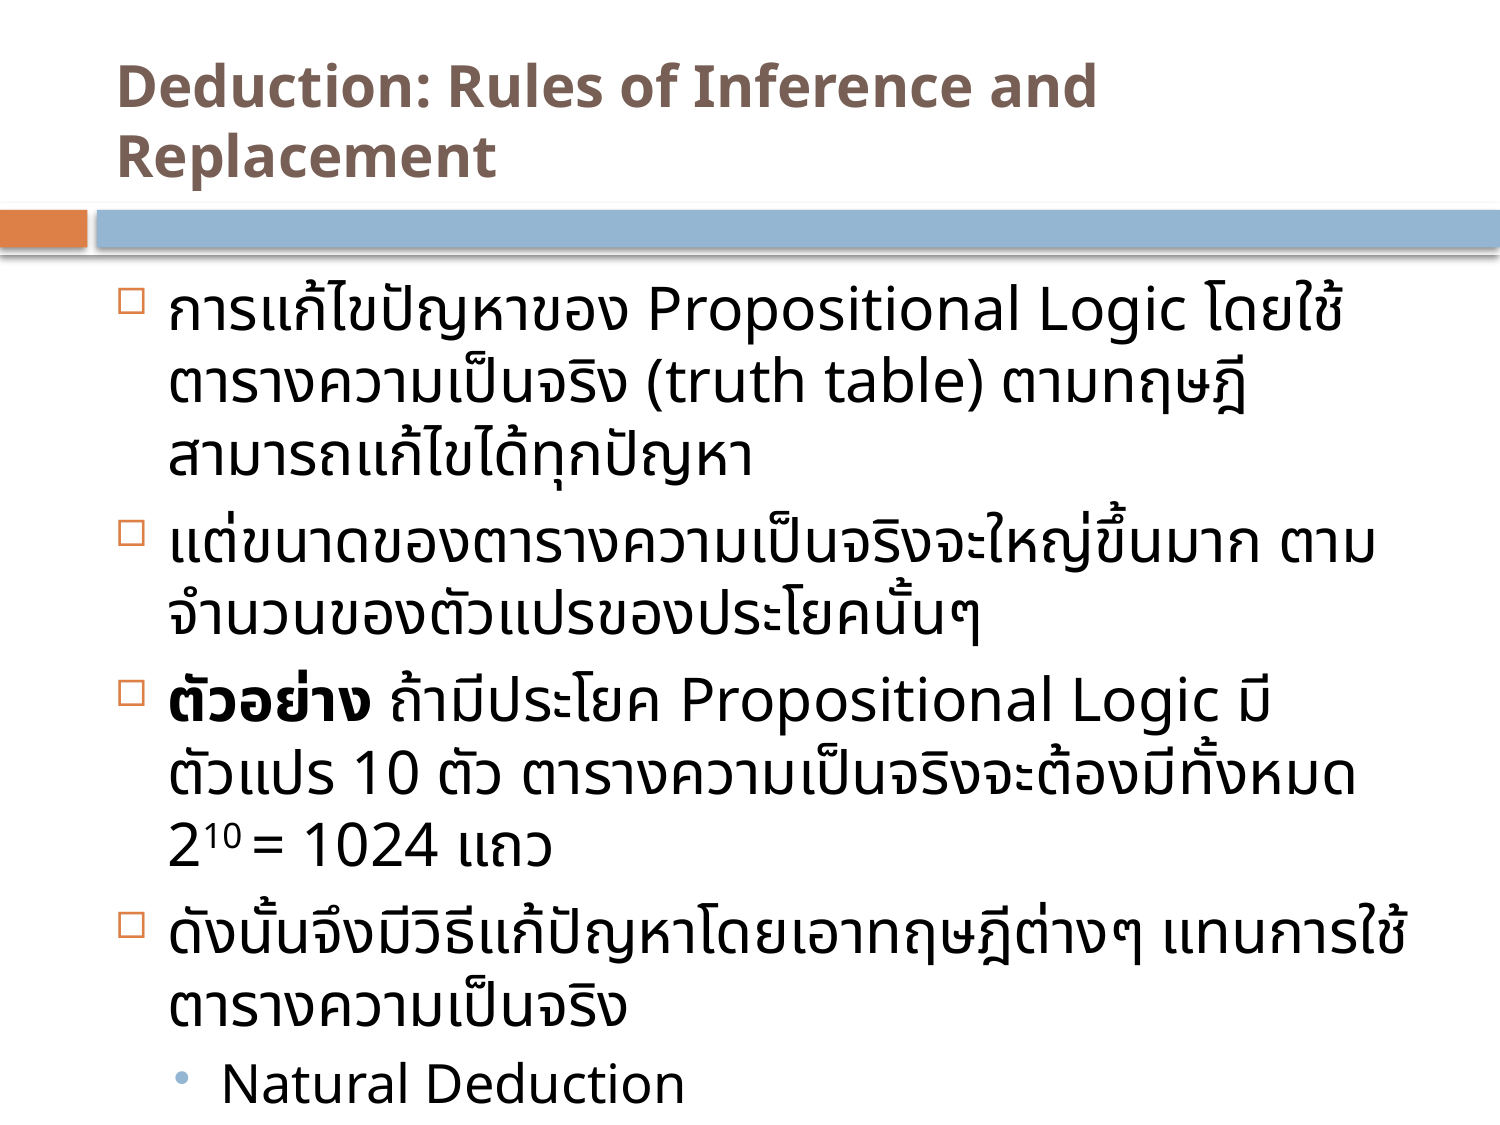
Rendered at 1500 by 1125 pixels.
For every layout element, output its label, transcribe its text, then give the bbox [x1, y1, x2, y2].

list การแก้ไขปัญหาของ Propositional Logic โดยใช้ตารางความเป็นจริง (truth table) ตามทฤษฎีสามารถแก้ไขได้ทุกปัญหา แต่ขนาดของตารางความเป็นจริงจะใหญ่ขึ้นมาก ตามจำนวนของตัวแปรของประโยคนั้นๆ ตัวอย่าง ถ้ามีประโยค Propositional Logic มีตัวแปร 10 ตัว ตารางความเป็นจริงจะต้องมีทั้งหมด 210 = 1024 แถว ดังนั้นจึงมีวิธีแก้ปัญหาโดยเอาทฤษฎีต่างๆ แทนการใช้ตารางความเป็นจริง Natural Deduction Direct Deduction Indirect Deduction [100, 262, 1439, 1001]
title Deduction: Rules of Inference and Replacement [100, 37, 1439, 201]
